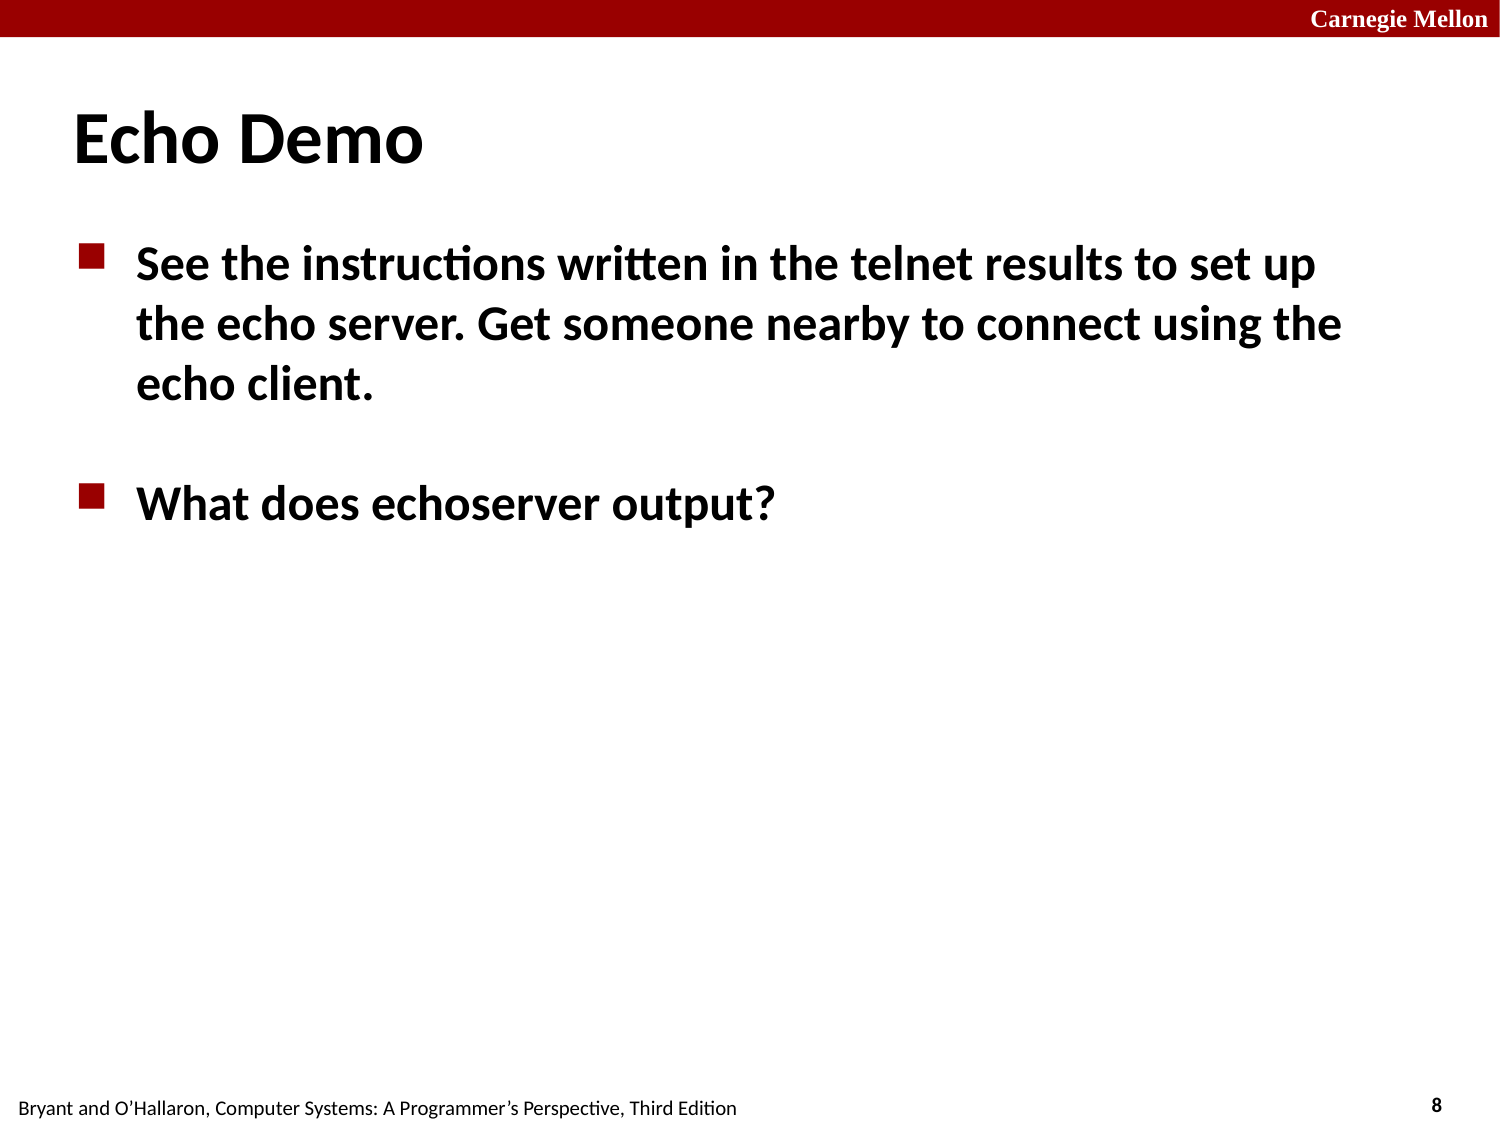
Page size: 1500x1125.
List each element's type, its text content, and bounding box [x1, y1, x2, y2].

text_box Echo Demo [58, 71, 1304, 197]
text_box See the instructions written in the telnet results to set up the echo server. Get someone nearby to connect using the echo client. What does echoserver output? [65, 223, 1361, 1039]
